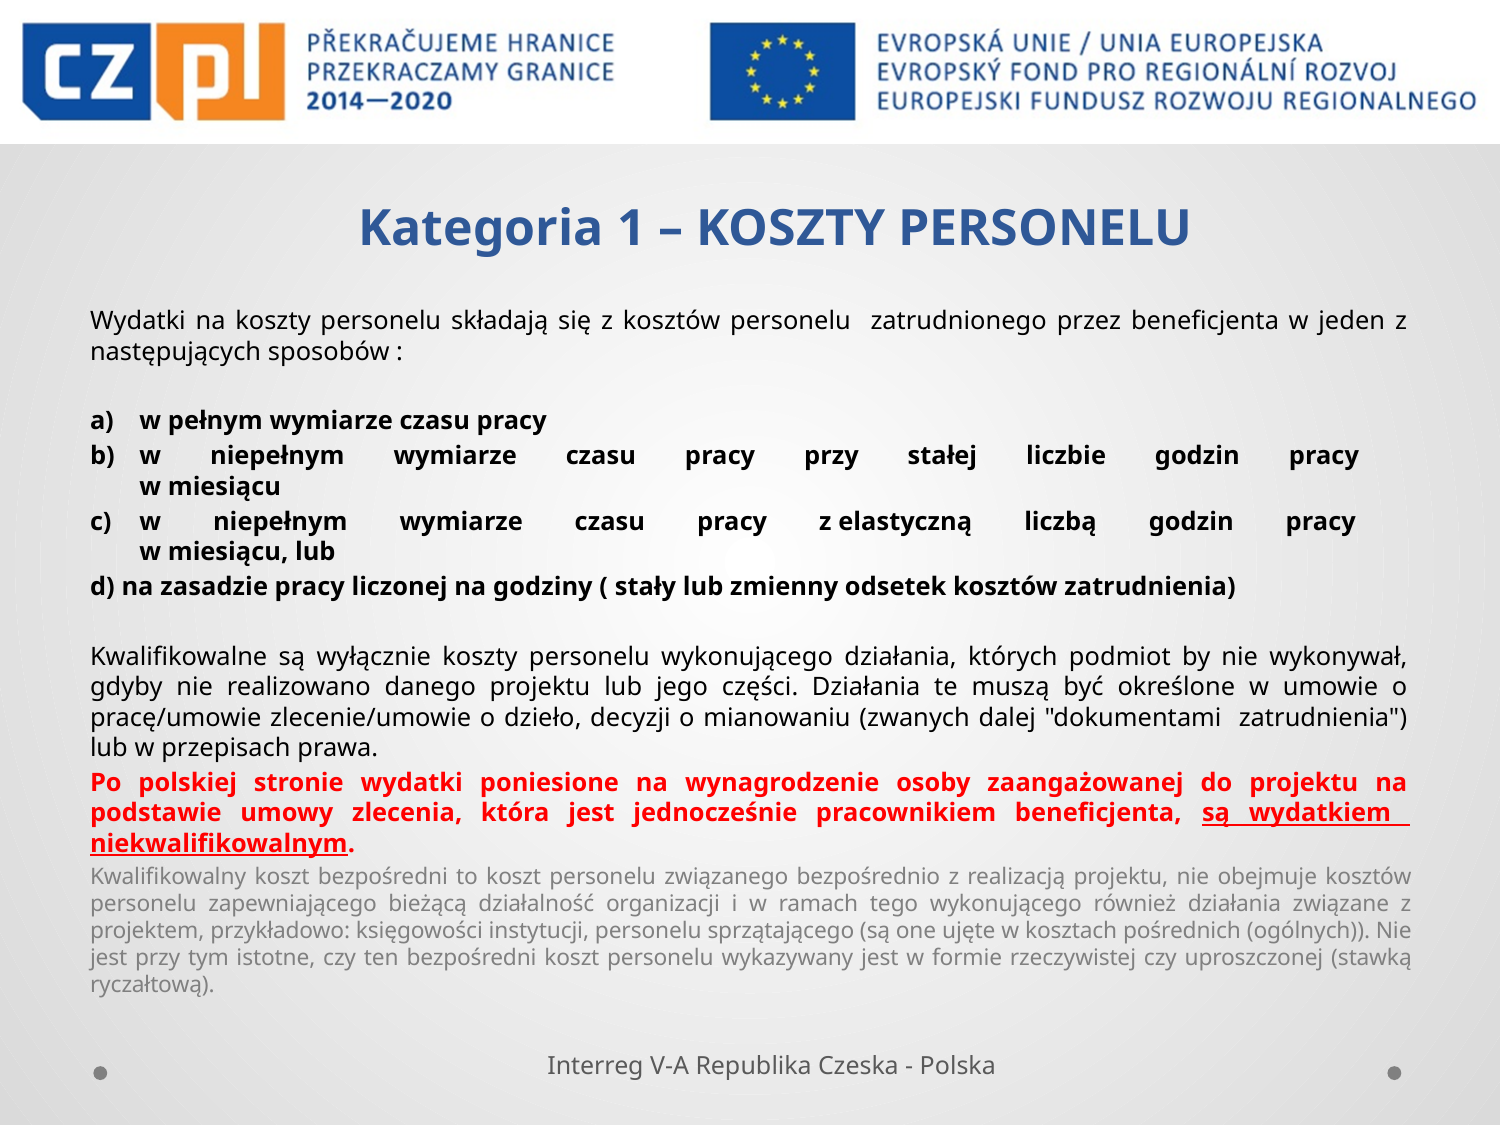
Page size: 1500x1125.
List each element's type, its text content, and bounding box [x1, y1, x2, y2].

title Kategoria 1 – KOSZTY PERSONELU [100, 160, 1451, 263]
list Wydatki na koszty personelu składają się z kosztów personelu zatrudnionego przez beneficjenta w jeden z następujących sposobów : w pełnym wymiarze czasu pracy w niepełnym wymiarze czasu pracy przy stałej liczbie godzin pracy w miesiącu c) w niepełnym wymiarze czasu pracy z elastyczną liczbą godzin pracy w miesiącu, lub d) na zasadzie pracy liczonej na godziny ( stały lub zmienny odsetek kosztów zatrudnienia) Kwalifikowalne są wyłącznie koszty personelu wykonującego działania, których podmiot by nie wykonywał, gdyby nie realizowano danego projektu lub jego części. Działania te muszą być określone w umowie o pracę/umowie zlecenie/umowie o dzieło, decyzji o mianowaniu (zwanych dalej "dokumentami zatrudnienia") lub w przepisach prawa. Po polskiej stronie wydatki poniesione na wynagrodzenie osoby zaangażowanej do projektu na podstawie umowy zlecenia, która jest jednocześnie pracownikiem beneficjenta, są wydatkiem niekwalifikowalnym. Kwalifikowalny koszt bezpośredni to koszt personelu związanego bezpośrednio z realizacją projektu, nie obejmuje kosztów personelu zapewniającego bieżącą działalność organizacji i w ramach tego wykonującego również działania związane z projektem, przykładowo: księgowości instytucji, personelu sprzątającego (są one ujęte w kosztach pośrednich (ogólnych)). Nie jest przy tym istotne, czy ten bezpośredni koszt personelu wykazywany jest w formie rzeczywistej czy uproszczonej (stawką ryczałtową). [75, 262, 1425, 1005]
footer Interreg V-A Republika Czeska - Polska [442, 1035, 1109, 1095]
picture [0, 0, 1500, 145]
